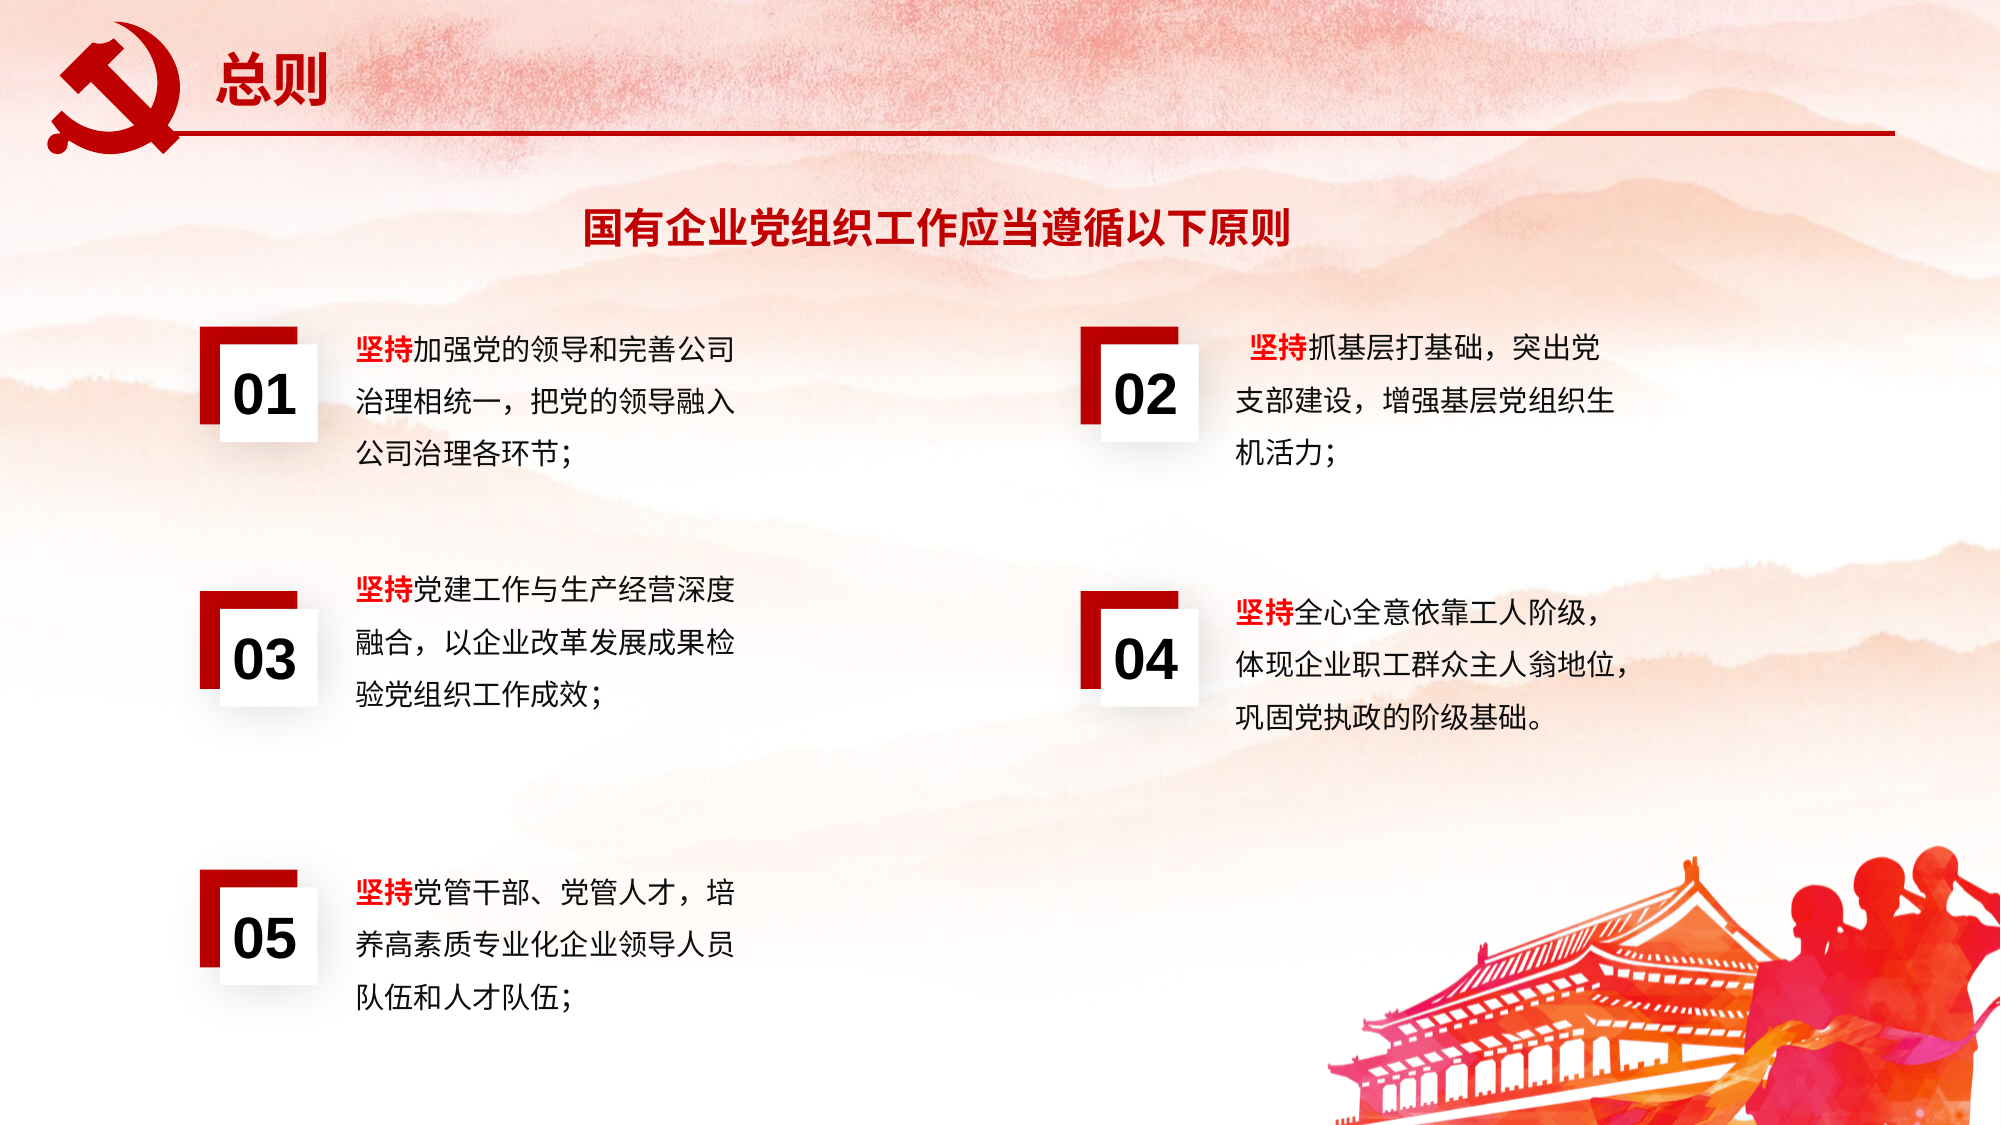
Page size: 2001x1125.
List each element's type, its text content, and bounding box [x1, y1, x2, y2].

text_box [199, 554, 763, 708]
text_box [47, 21, 180, 155]
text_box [1080, 312, 1644, 466]
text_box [1080, 576, 1644, 731]
picture [0, 0, 2001, 1125]
text_box 国有企业党组织工作应当遵循以下原则 [567, 194, 1307, 260]
text_box 总则 [199, 35, 983, 121]
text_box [199, 313, 763, 468]
